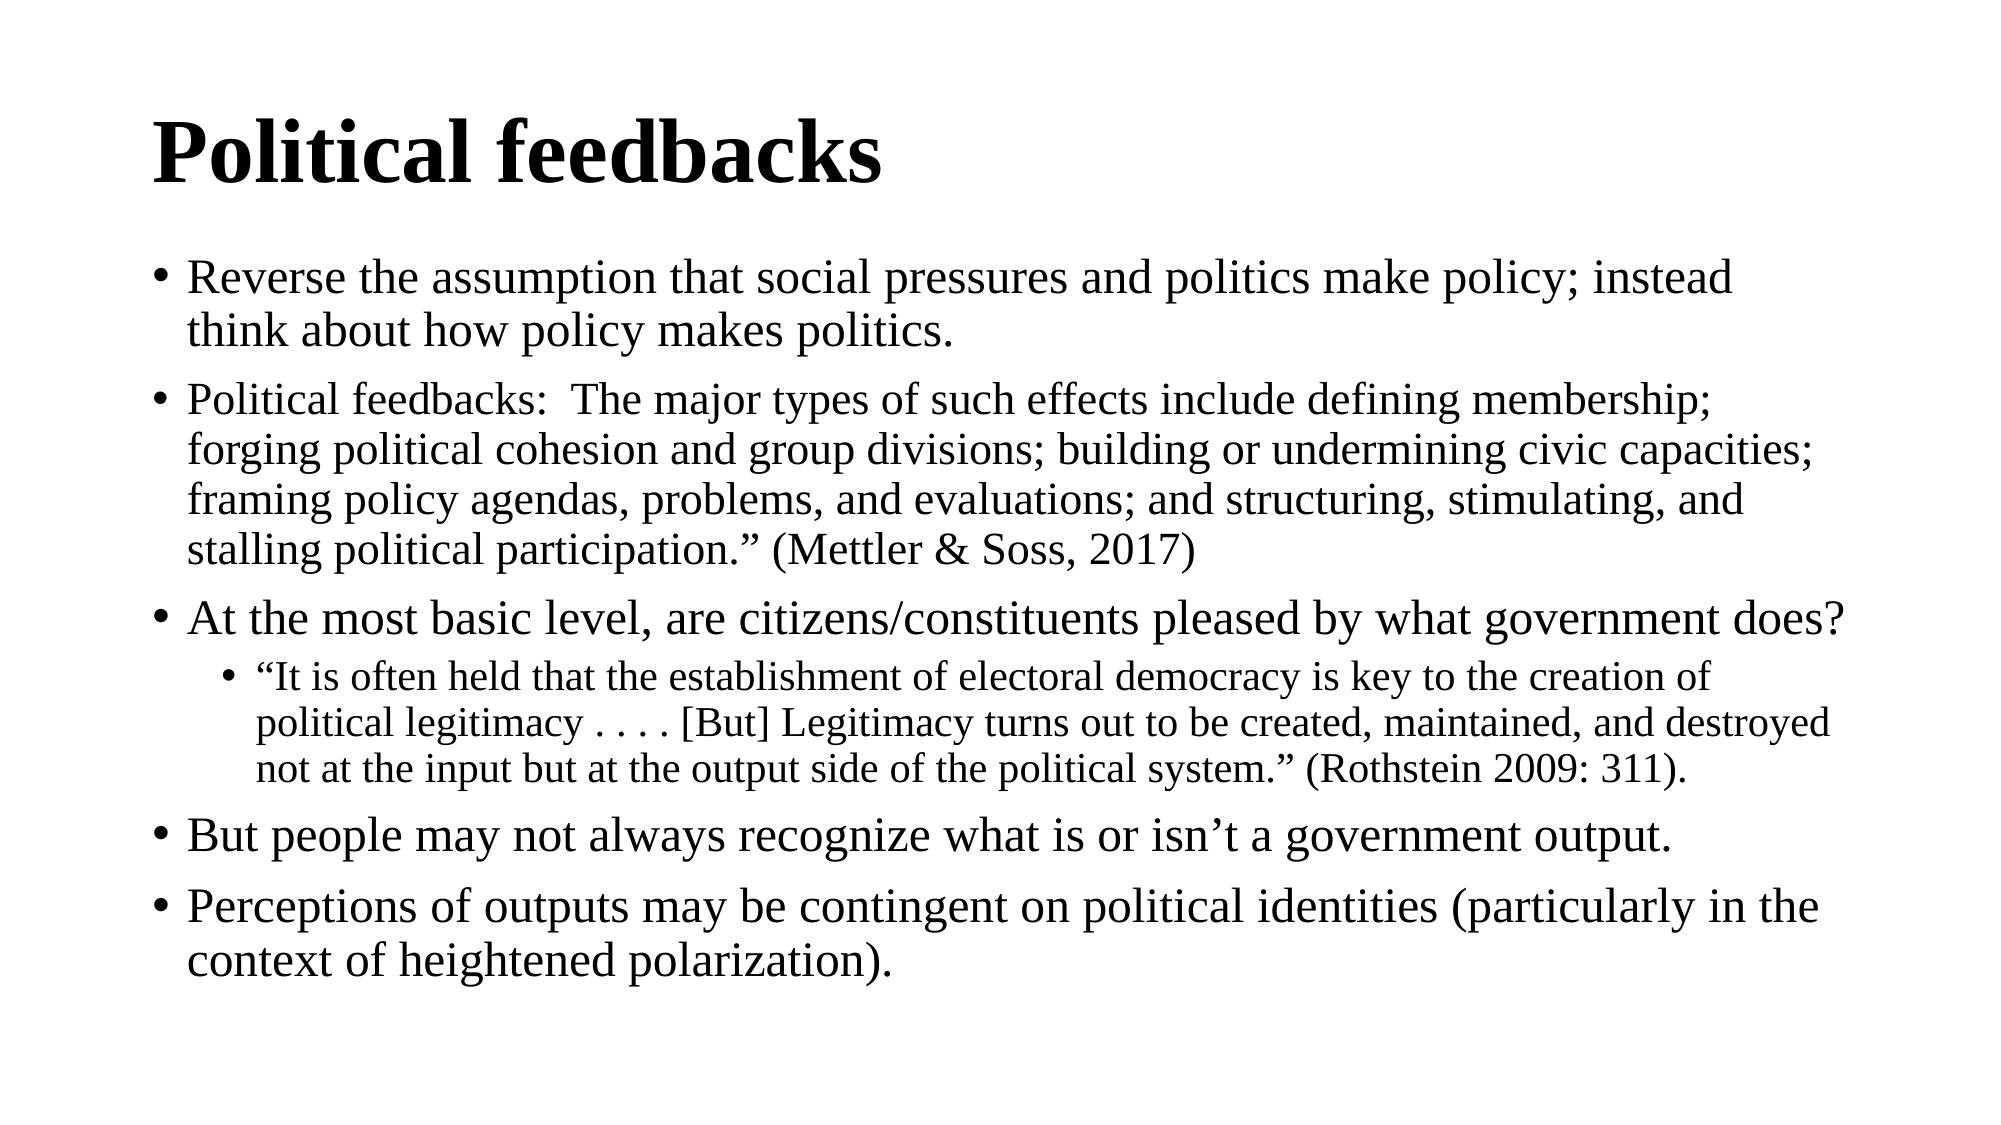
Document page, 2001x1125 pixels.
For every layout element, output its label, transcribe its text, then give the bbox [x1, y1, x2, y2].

list Reverse the assumption that social pressures and politics make policy; instead think about how policy makes politics. Political feedbacks: The major types of such effects include defining membership; forging political cohesion and group divisions; building or undermining civic capacities; framing policy agendas, problems, and evaluations; and structuring, stimulating, and stalling political participation.” (Mettler & Soss, 2017) At the most basic level, are citizens/constituents pleased by what government does? “It is often held that the establishment of electoral democracy is key to the creation of political legitimacy . . . . [But] Legitimacy turns out to be created, maintained, and destroyed not at the input but at the output side of the political system.” (Rothstein 2009: 311). But people may not always recognize what is or isn’t a government output. Perceptions of outputs may be contingent on political identities (particularly in the context of heightened polarization). [137, 243, 1863, 1014]
title Political feedbacks [137, 27, 1863, 243]
